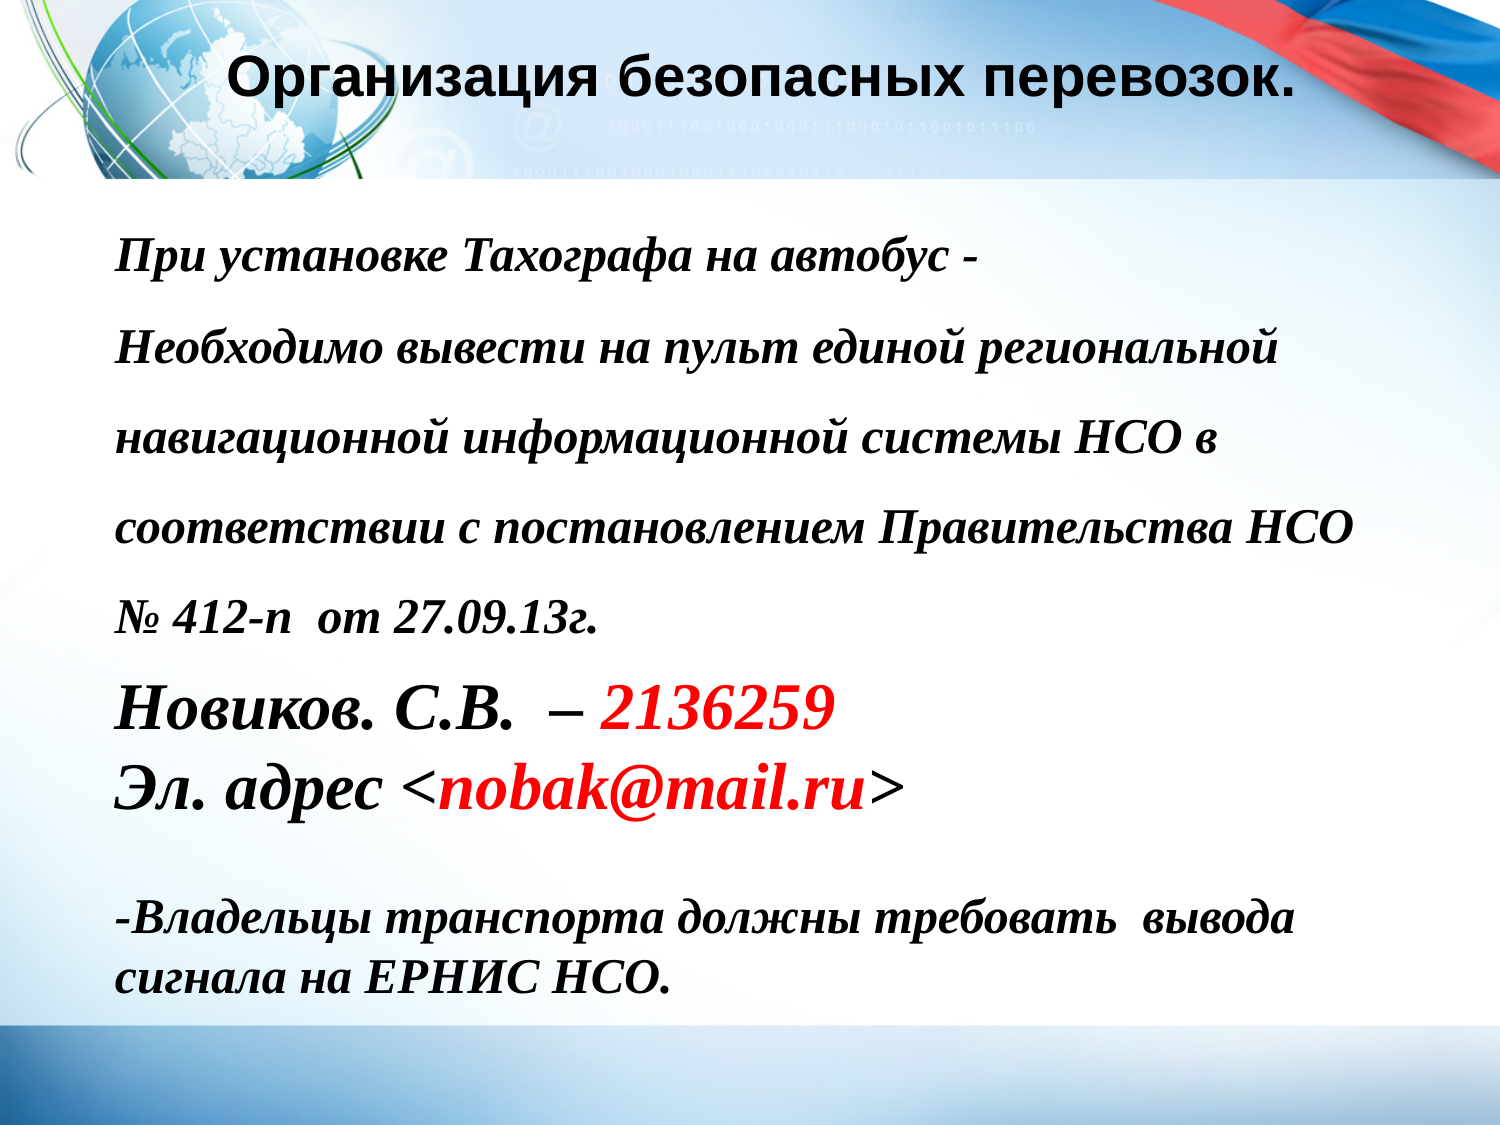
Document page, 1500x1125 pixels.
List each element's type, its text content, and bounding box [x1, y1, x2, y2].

picture [0, 0, 1500, 1125]
text_box Организация безопасных перевозок. При установке Тахографа на автобус - Необходимо вывести на пульт единой региональной навигационной информационной системы НСО в соответствии с постановлением Правительства НСО № 412-п от 27.09.13г. Новиков. С.В. – 2136259 Эл. адрес <nobak@mail.ru> -Владельцы транспорта должны требовать вывода сигнала на ЕРНИС НСО. [100, 30, 1424, 1071]
